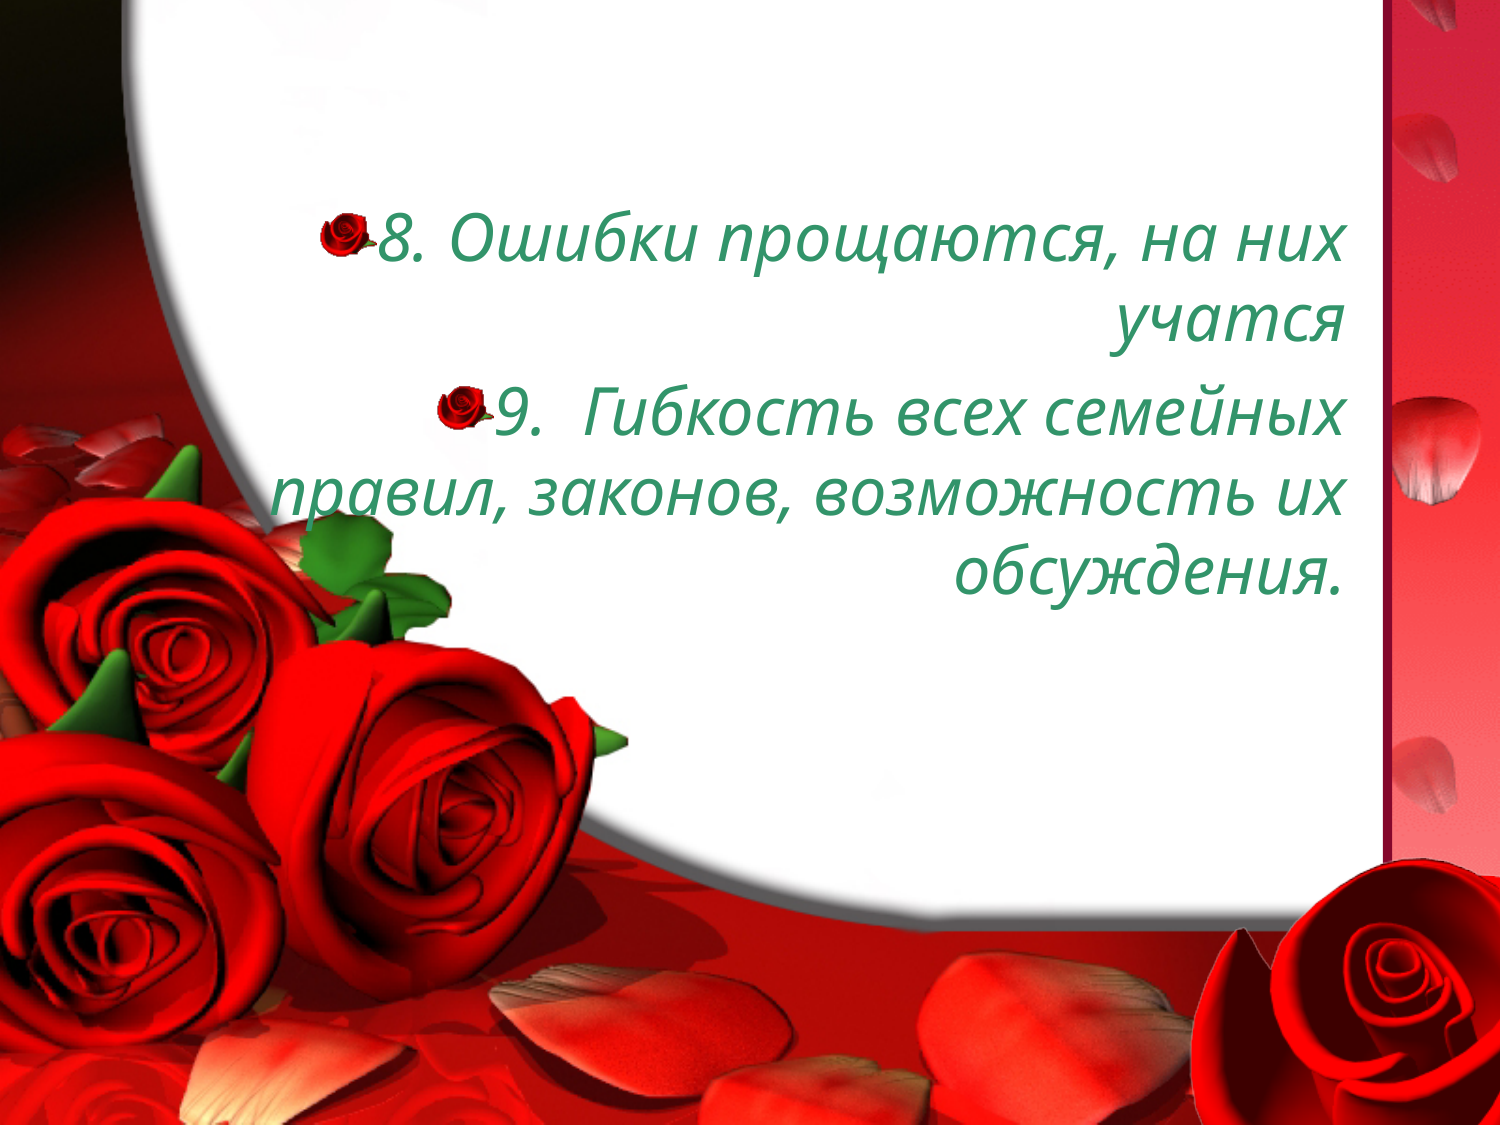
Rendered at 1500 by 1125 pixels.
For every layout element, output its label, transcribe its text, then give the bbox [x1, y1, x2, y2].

list 8. Ошибки прощаются, на них учатся 9. Гибкость всех семейных правил, законов, возможность их обсуждения. [174, 187, 1363, 888]
picture [0, 0, 1500, 1125]
